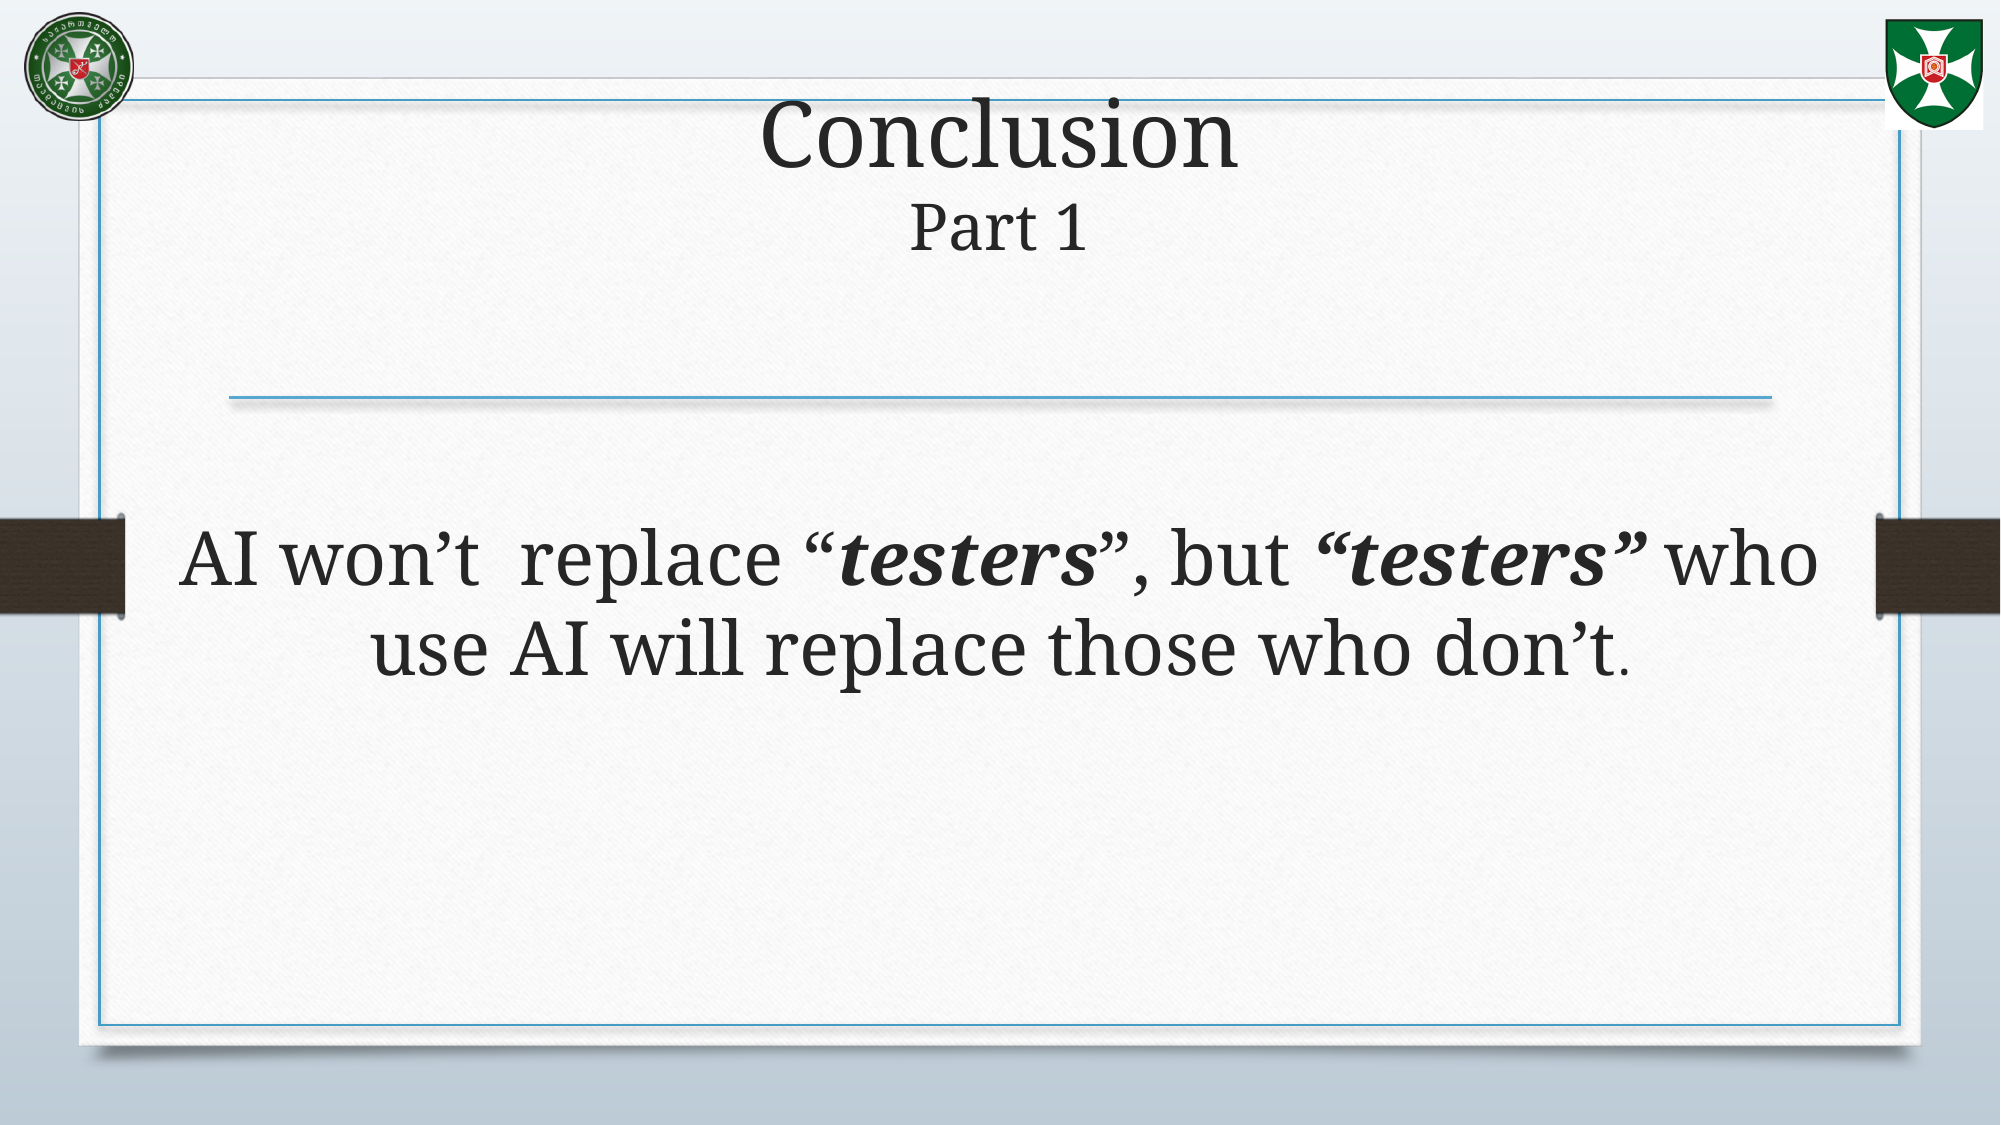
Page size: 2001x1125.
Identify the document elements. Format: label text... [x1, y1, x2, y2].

title Conclusion Part 1 [99, 45, 1900, 295]
picture [0, 0, 2001, 1125]
list AI won’t replace “testers”, but “testers” who use AI will replace those who don’t. [99, 332, 1900, 1005]
